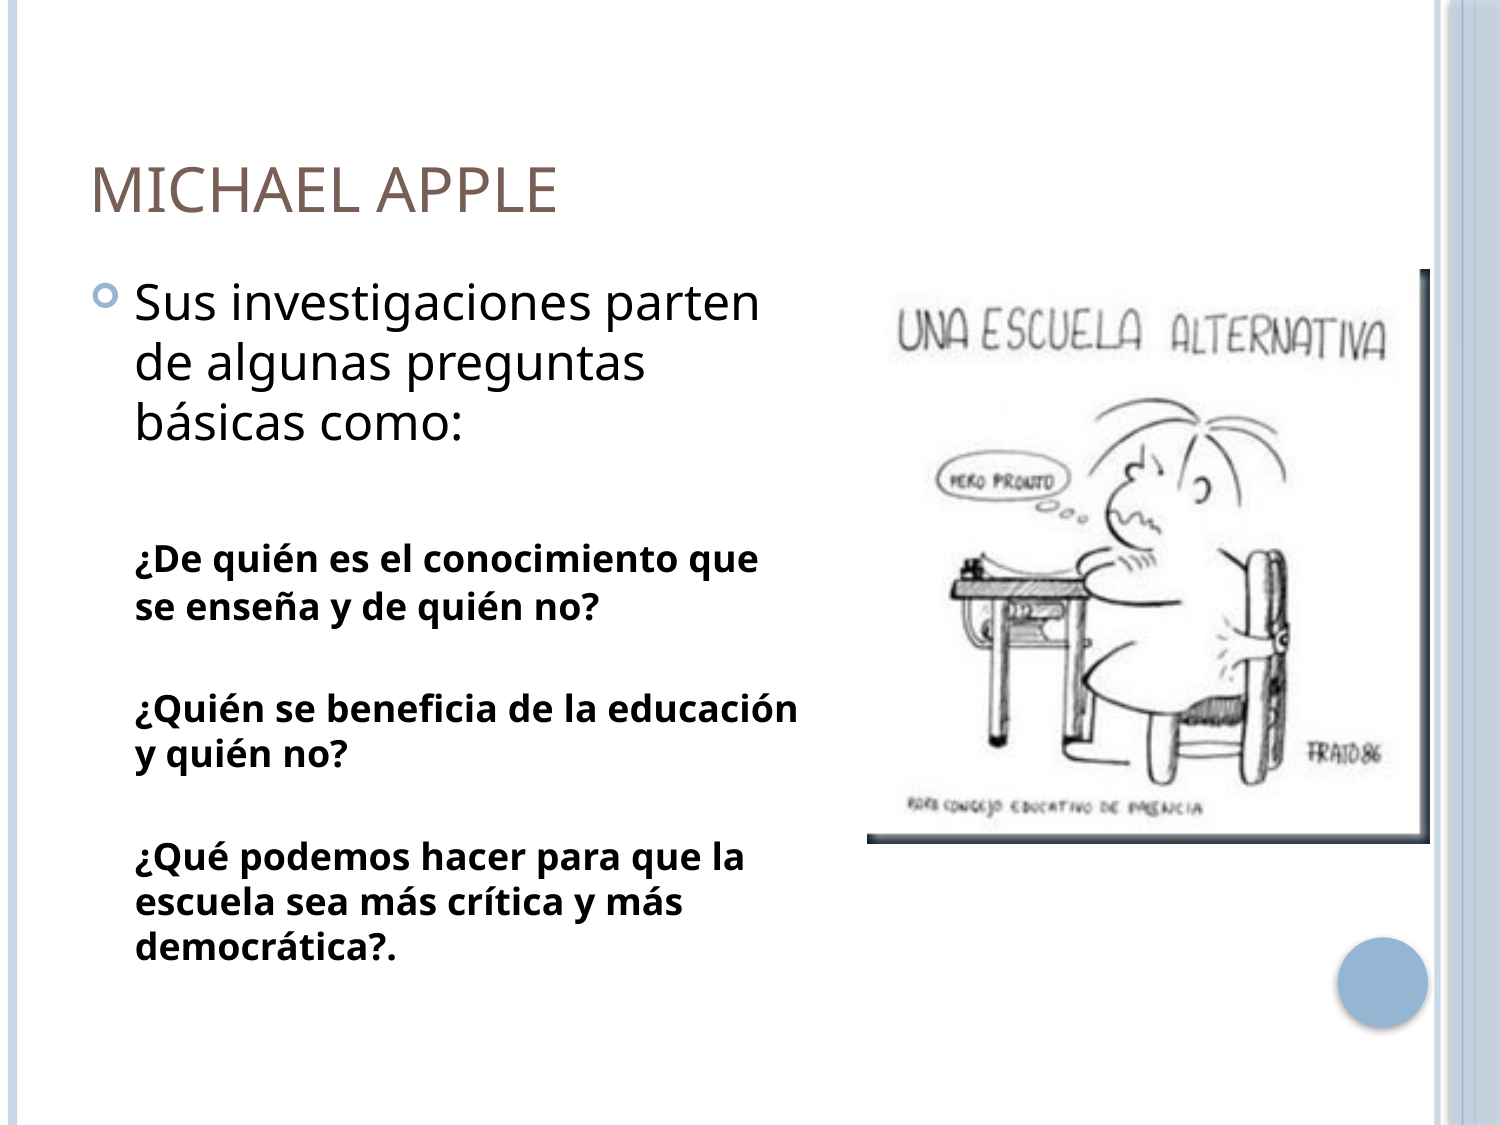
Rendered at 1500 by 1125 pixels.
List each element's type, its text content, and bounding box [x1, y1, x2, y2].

list Sus investigaciones parten de algunas preguntas básicas como: ¿De quién es el conocimiento que se enseña y de quién no? ¿Quién se beneficia de la educación y quién no? ¿Qué podemos hacer para que la escuela sea más crítica y más democrática?. [75, 262, 821, 1062]
picture [866, 268, 1431, 845]
title Michael Apple [75, 45, 1300, 233]
